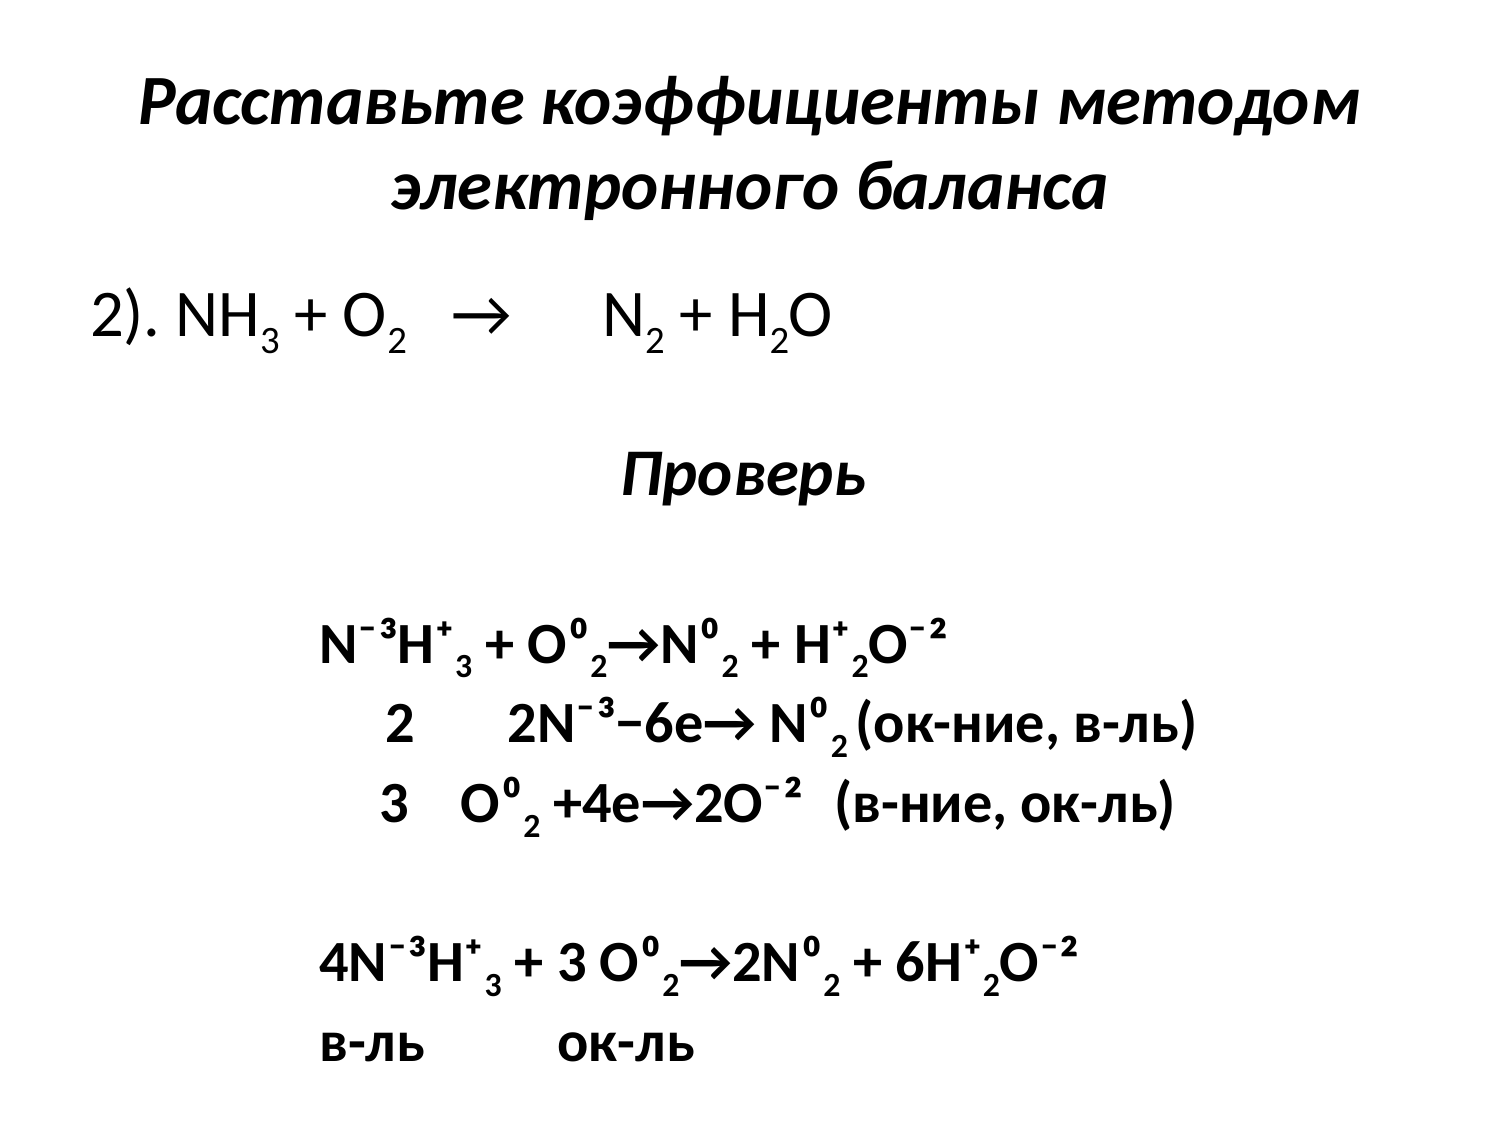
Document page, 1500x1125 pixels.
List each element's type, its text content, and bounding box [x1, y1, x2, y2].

text_box N⁻³H⁺3 + O⁰2→N⁰2 + H⁺2O⁻² 2 2N⁻³−6e→ N⁰2 (ок-ние, в-ль) 3 O⁰2 +4e→2O⁻² (в-ние, ок-ль) 4N⁻³H⁺3 + 3 O⁰2→2N⁰2 + 6H⁺2O⁻² в-ль ок-ль [304, 597, 1313, 1081]
text_box Проверь [492, 421, 997, 517]
list 2). NH3 + O2 → N2 + H2O [75, 262, 1425, 375]
title Расставьте коэффициенты методом электронного баланса [75, 45, 1425, 233]
